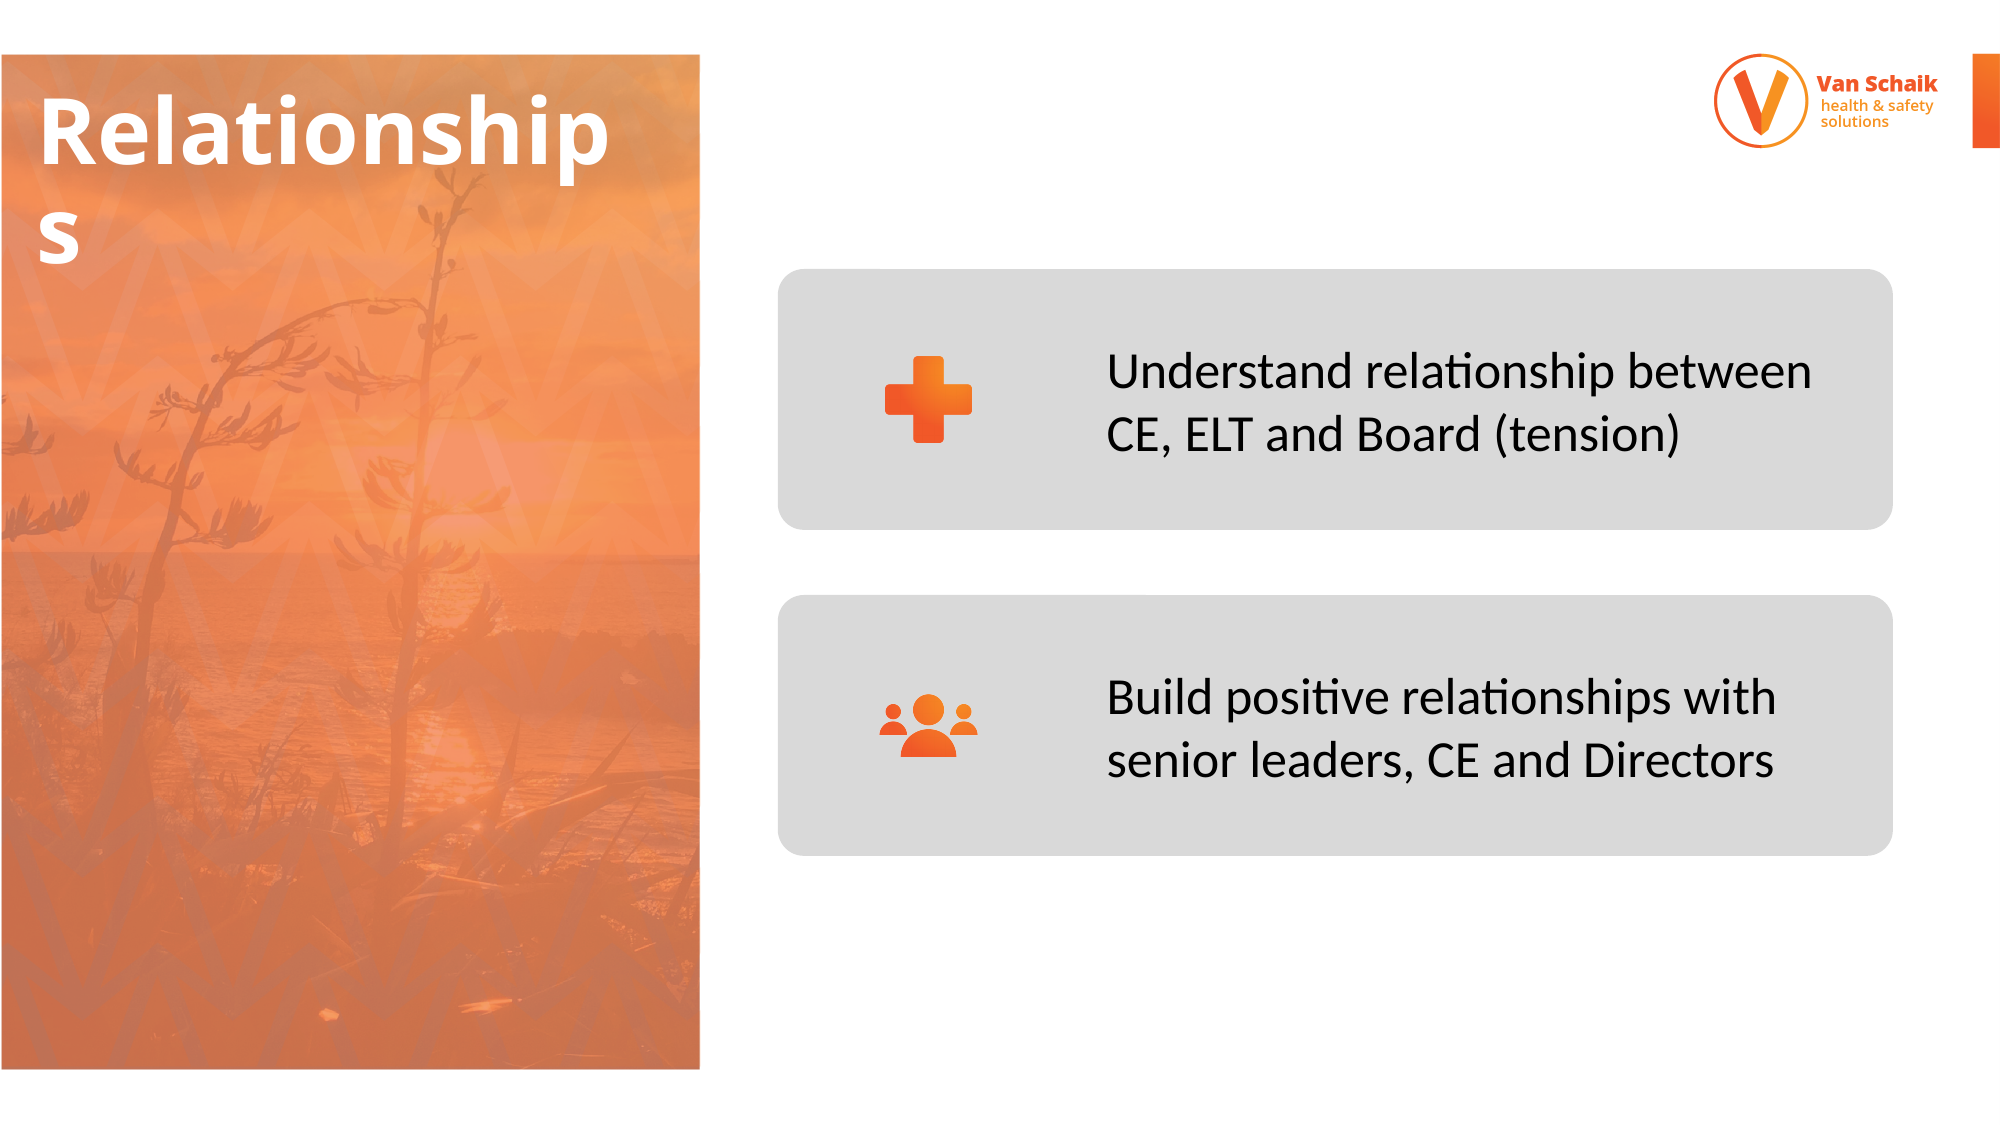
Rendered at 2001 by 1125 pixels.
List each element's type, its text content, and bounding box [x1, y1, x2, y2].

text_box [777, 127, 1893, 998]
picture [0, 0, 2000, 1125]
list Relationships [21, 77, 659, 244]
